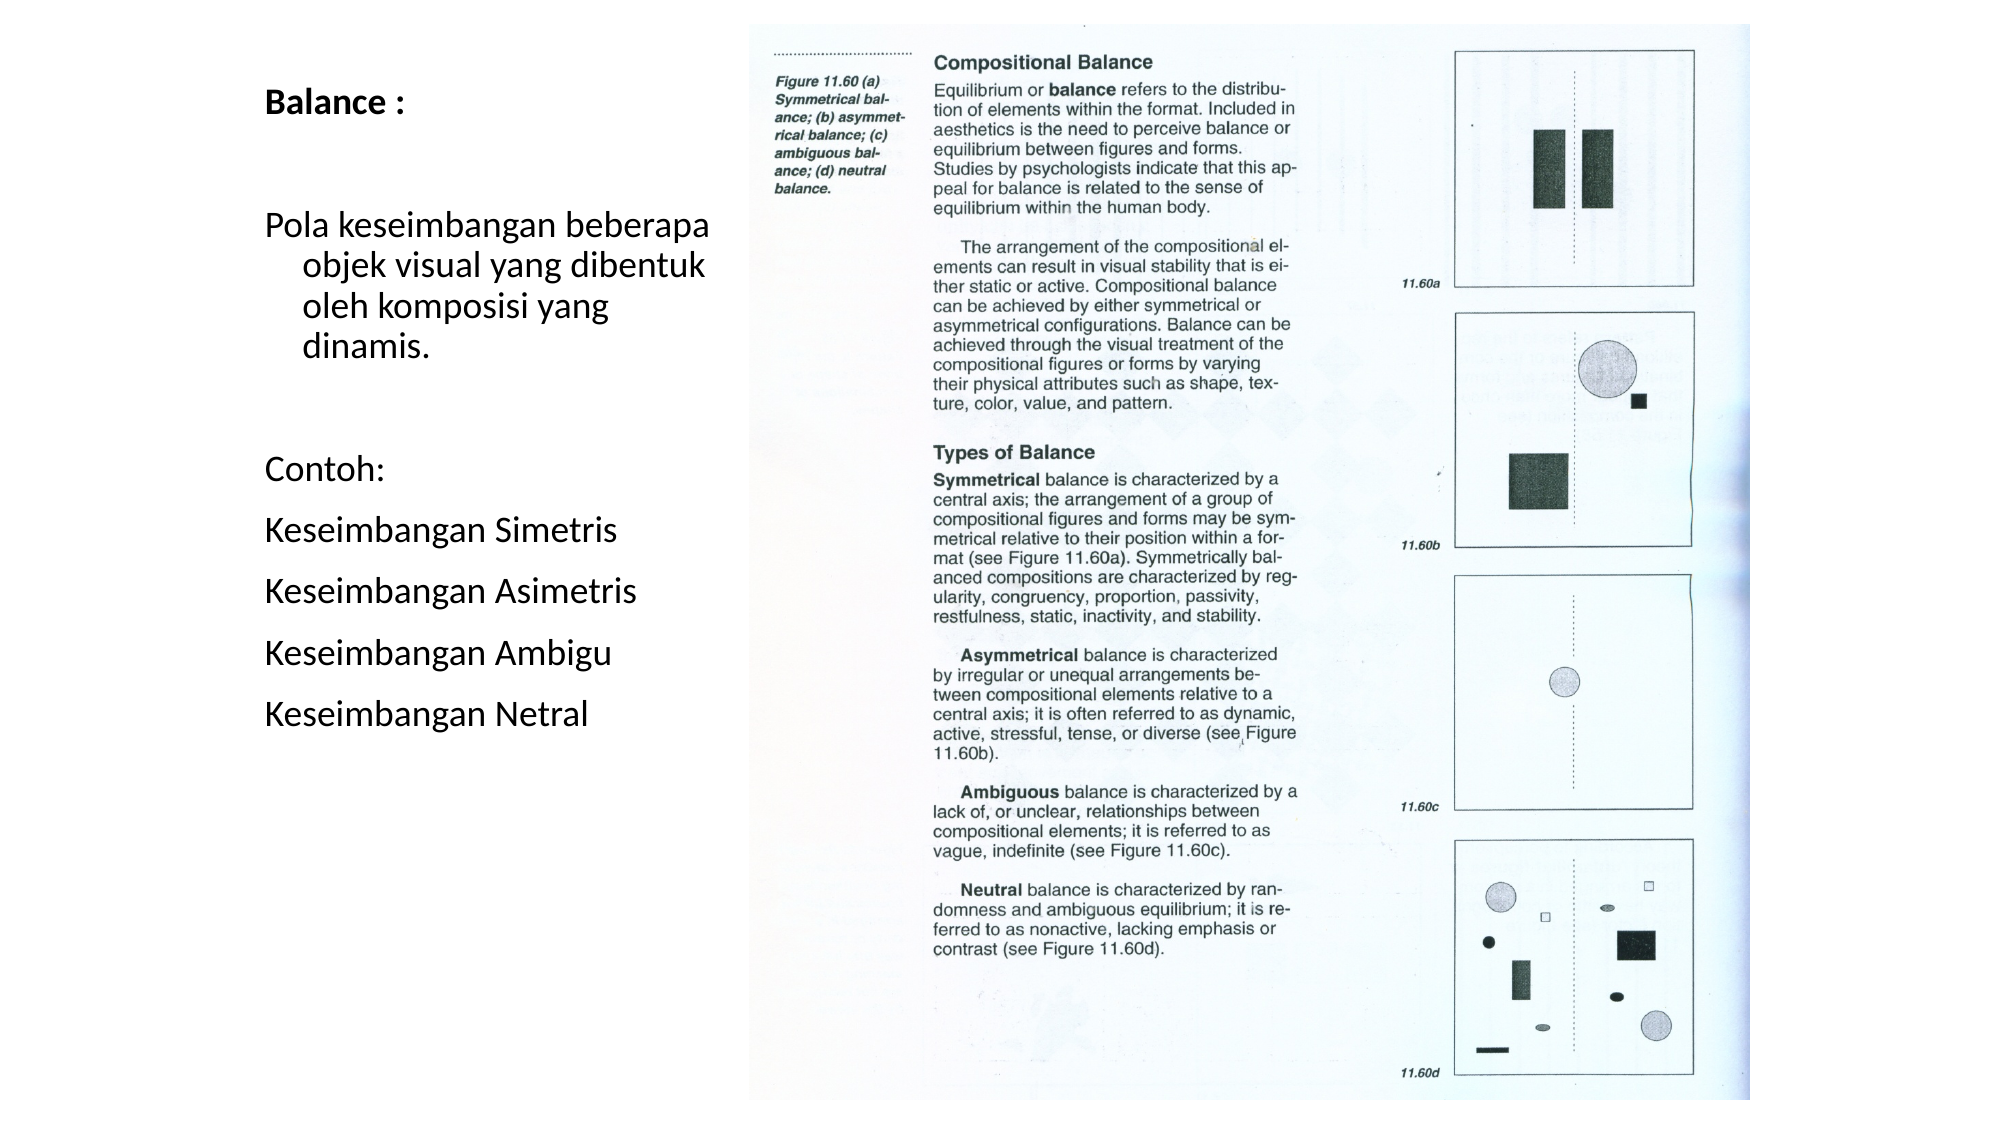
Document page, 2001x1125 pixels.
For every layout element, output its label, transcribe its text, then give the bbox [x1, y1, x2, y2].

list Balance : Pola keseimbangan beberapa objek visual yang dibentuk oleh komposisi yang dinamis. Contoh: Keseimbangan Simetris Keseimbangan Asimetris Keseimbangan Ambigu Keseimbangan Netral [249, 75, 749, 818]
picture [749, 24, 1751, 1100]
